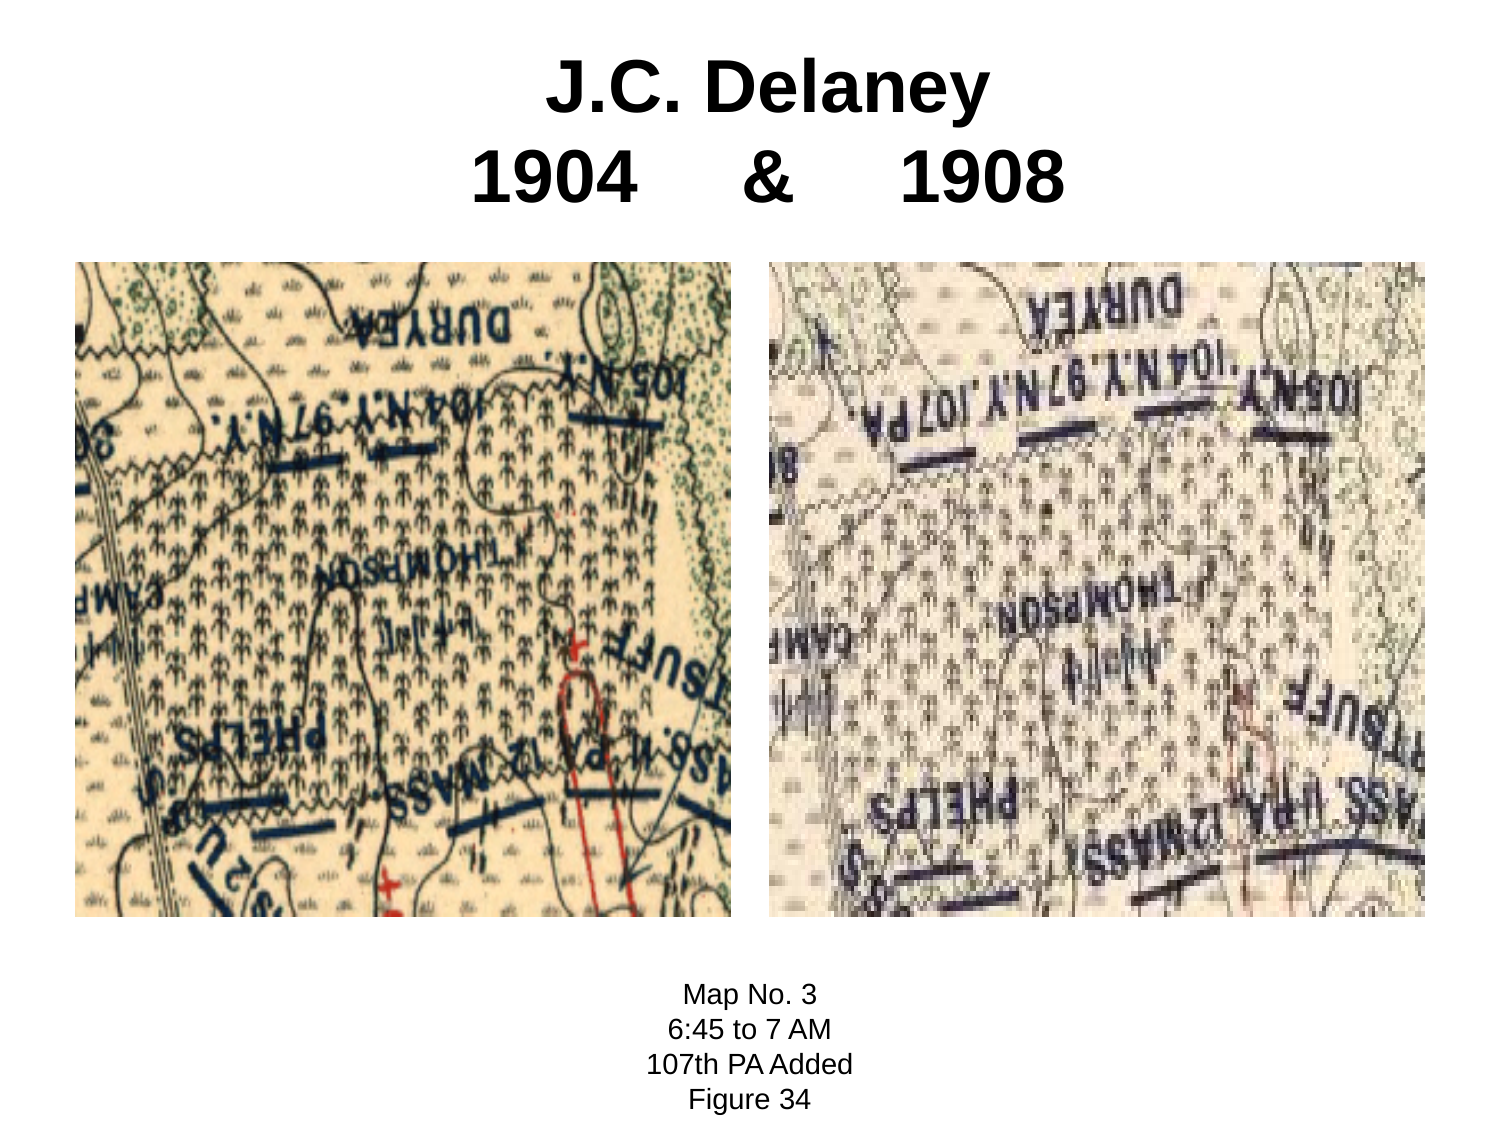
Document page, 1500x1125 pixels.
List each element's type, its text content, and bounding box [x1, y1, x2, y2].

text_box Map No. 3 6:45 to 7 AM 107th PA Added Figure 34 [449, 960, 1050, 1111]
picture [769, 262, 1426, 917]
picture [74, 262, 731, 917]
title J.C. Delaney 1904 & 1908 [75, 45, 1425, 233]
